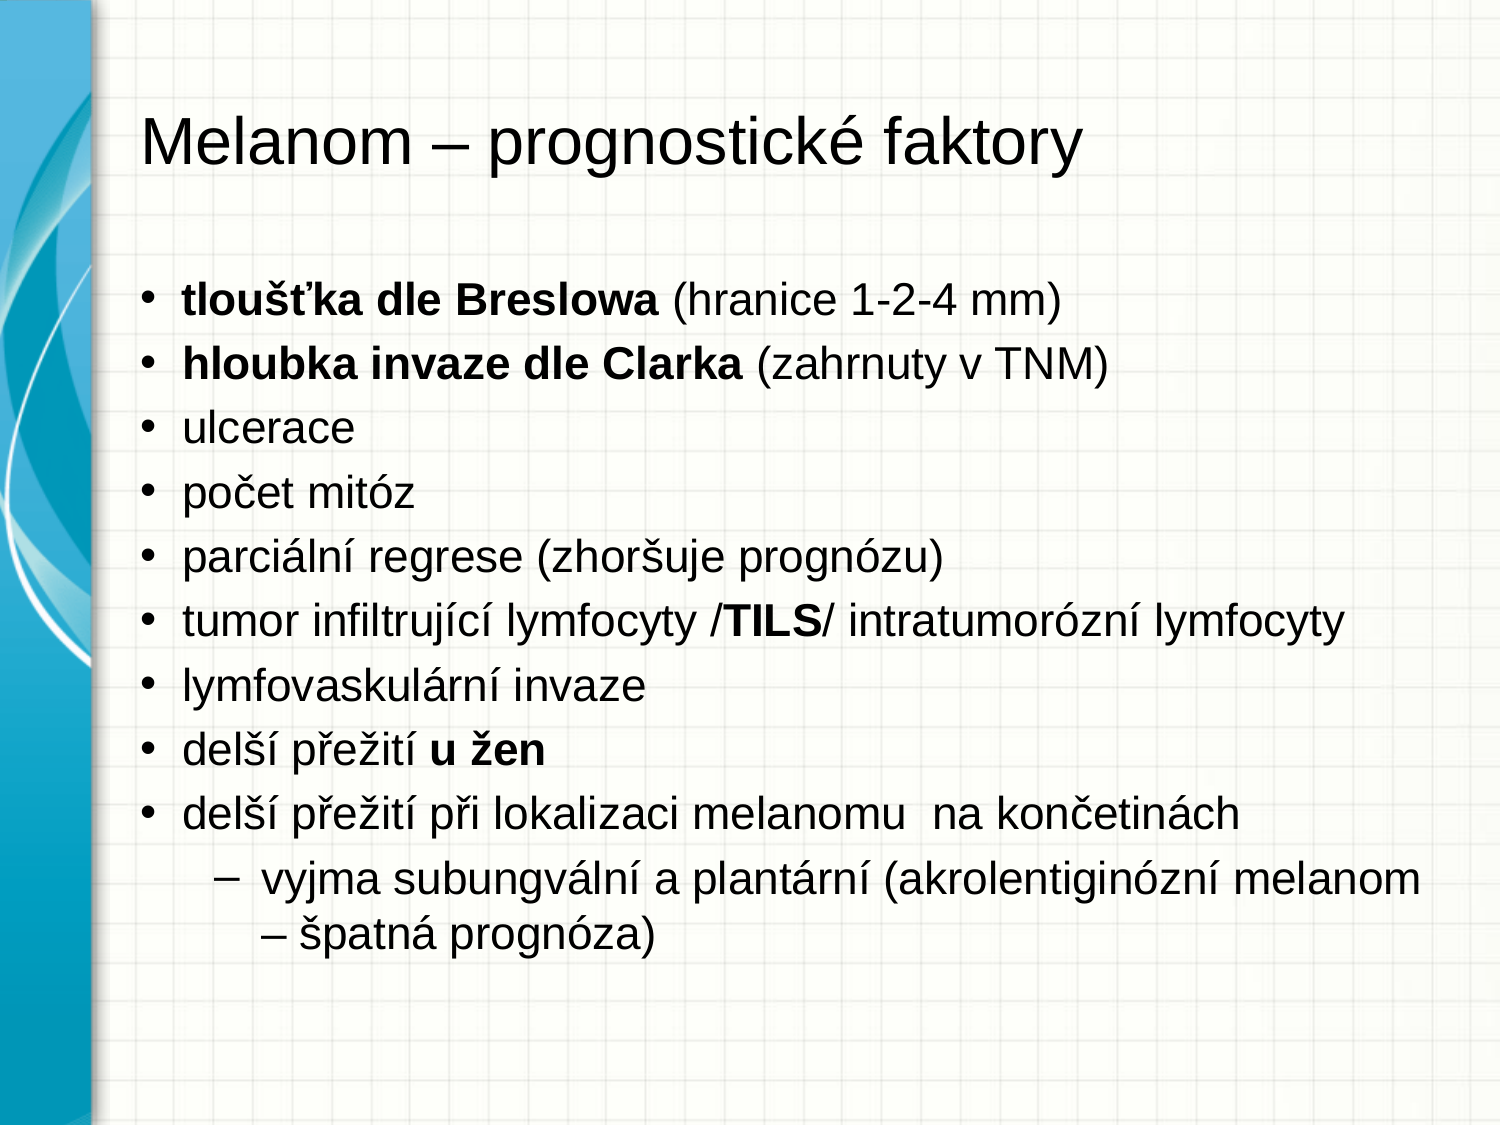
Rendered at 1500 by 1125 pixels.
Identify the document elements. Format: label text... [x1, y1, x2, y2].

list tloušťka dle Breslowa (hranice 1-2-4 mm) hloubka invaze dle Clarka (zahrnuty v TNM) ulcerace počet mitóz parciální regrese (zhoršuje prognózu) tumor infiltrující lymfocyty /TILS/ intratumorózní lymfocyty lymfovaskulární invaze delší přežití u žen delší přežití při lokalizaci melanomu na končetinách vyjma subungvální a plantární (akrolentiginózní melanom – špatná prognóza) [125, 261, 1450, 967]
title Melanom – prognostické faktory [125, 44, 1450, 232]
picture [0, 0, 1500, 1125]
